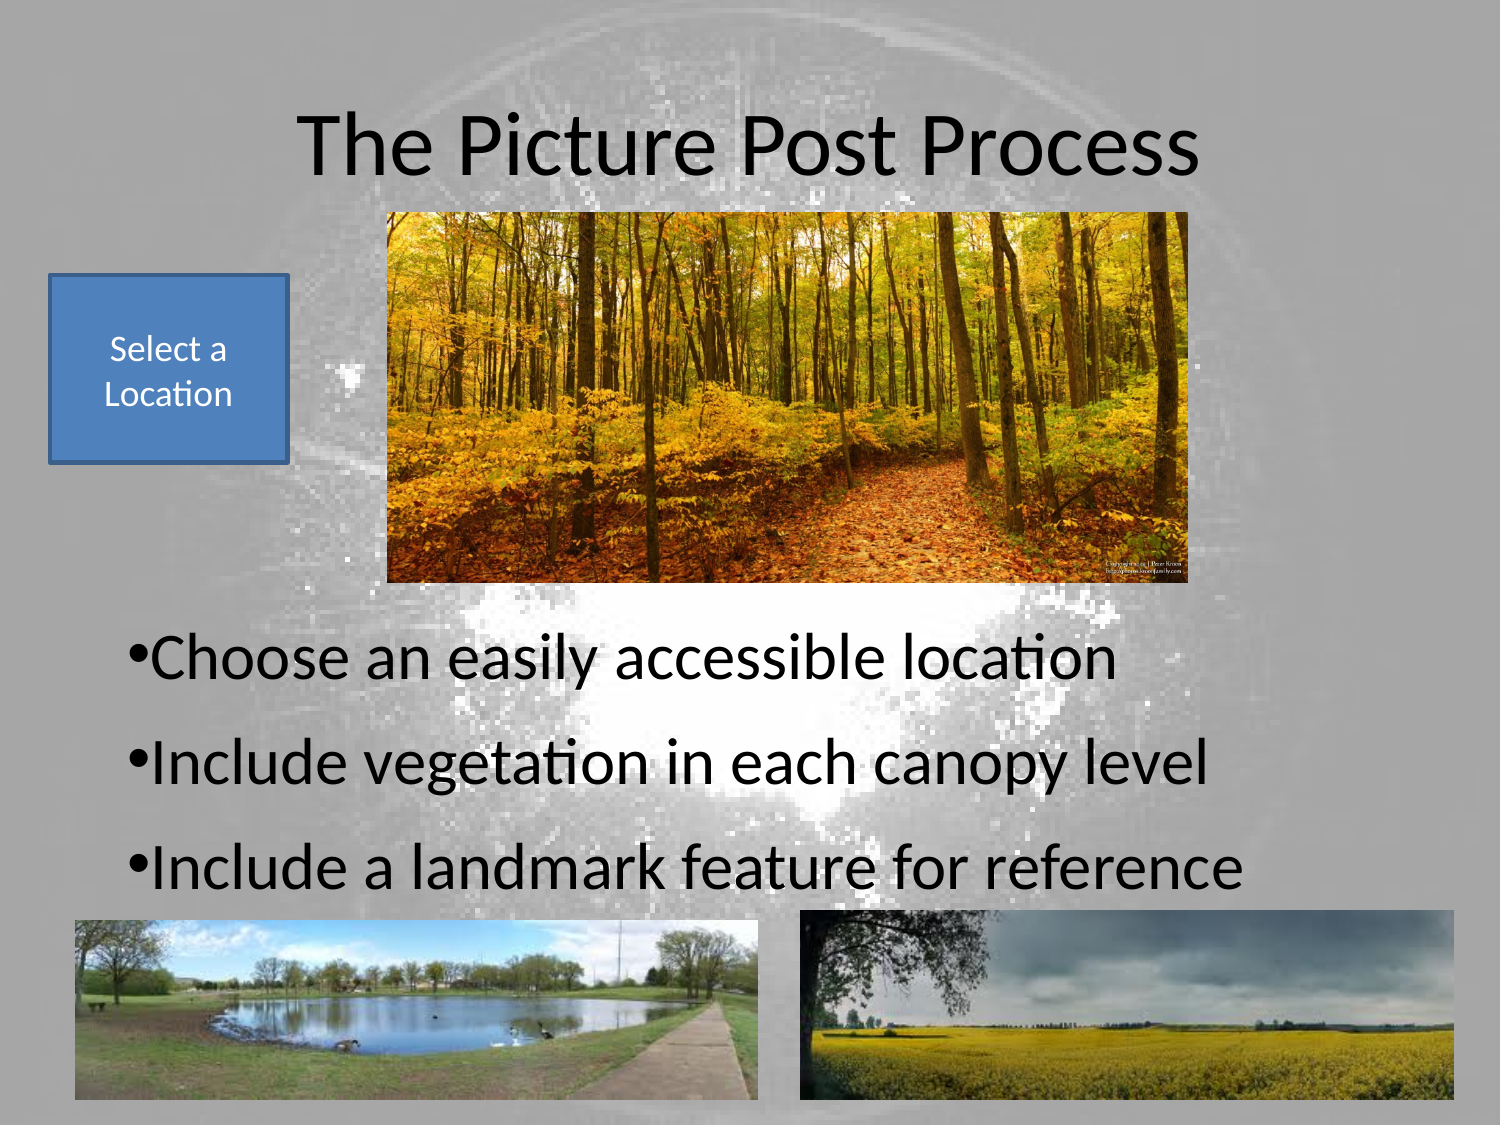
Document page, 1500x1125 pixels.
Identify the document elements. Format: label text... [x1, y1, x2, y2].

picture [799, 910, 1454, 1101]
picture [387, 212, 1188, 583]
title The Picture Post Process [75, 45, 1425, 233]
text_box Choose an easily accessible location Include vegetation in each canopy level Include a landmark feature for reference [112, 605, 1313, 1083]
text_box Select a Location [48, 273, 290, 465]
picture [74, 920, 758, 1101]
